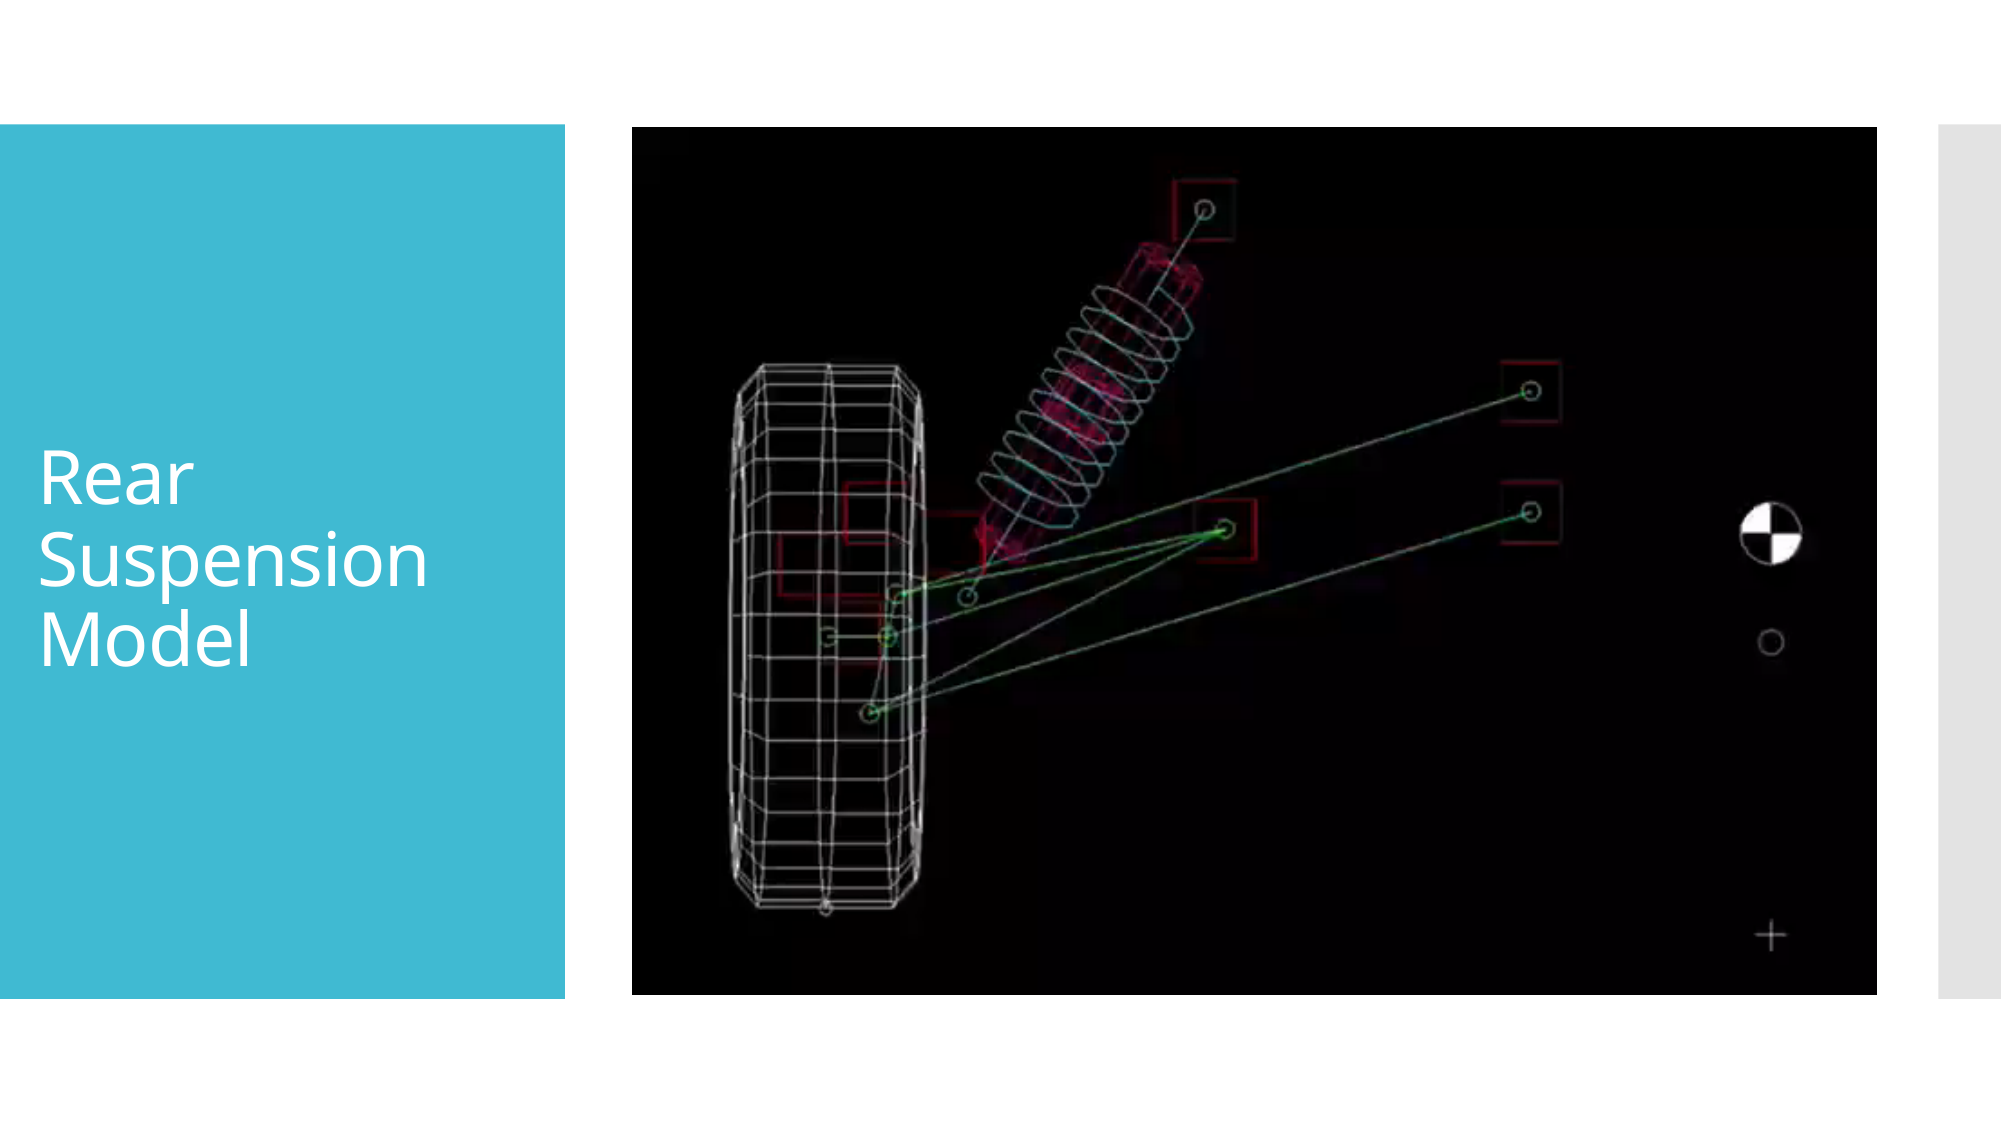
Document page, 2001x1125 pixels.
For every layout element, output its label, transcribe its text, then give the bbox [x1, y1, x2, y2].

title Rear Suspension Model [22, 184, 547, 940]
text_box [631, 126, 1878, 996]
